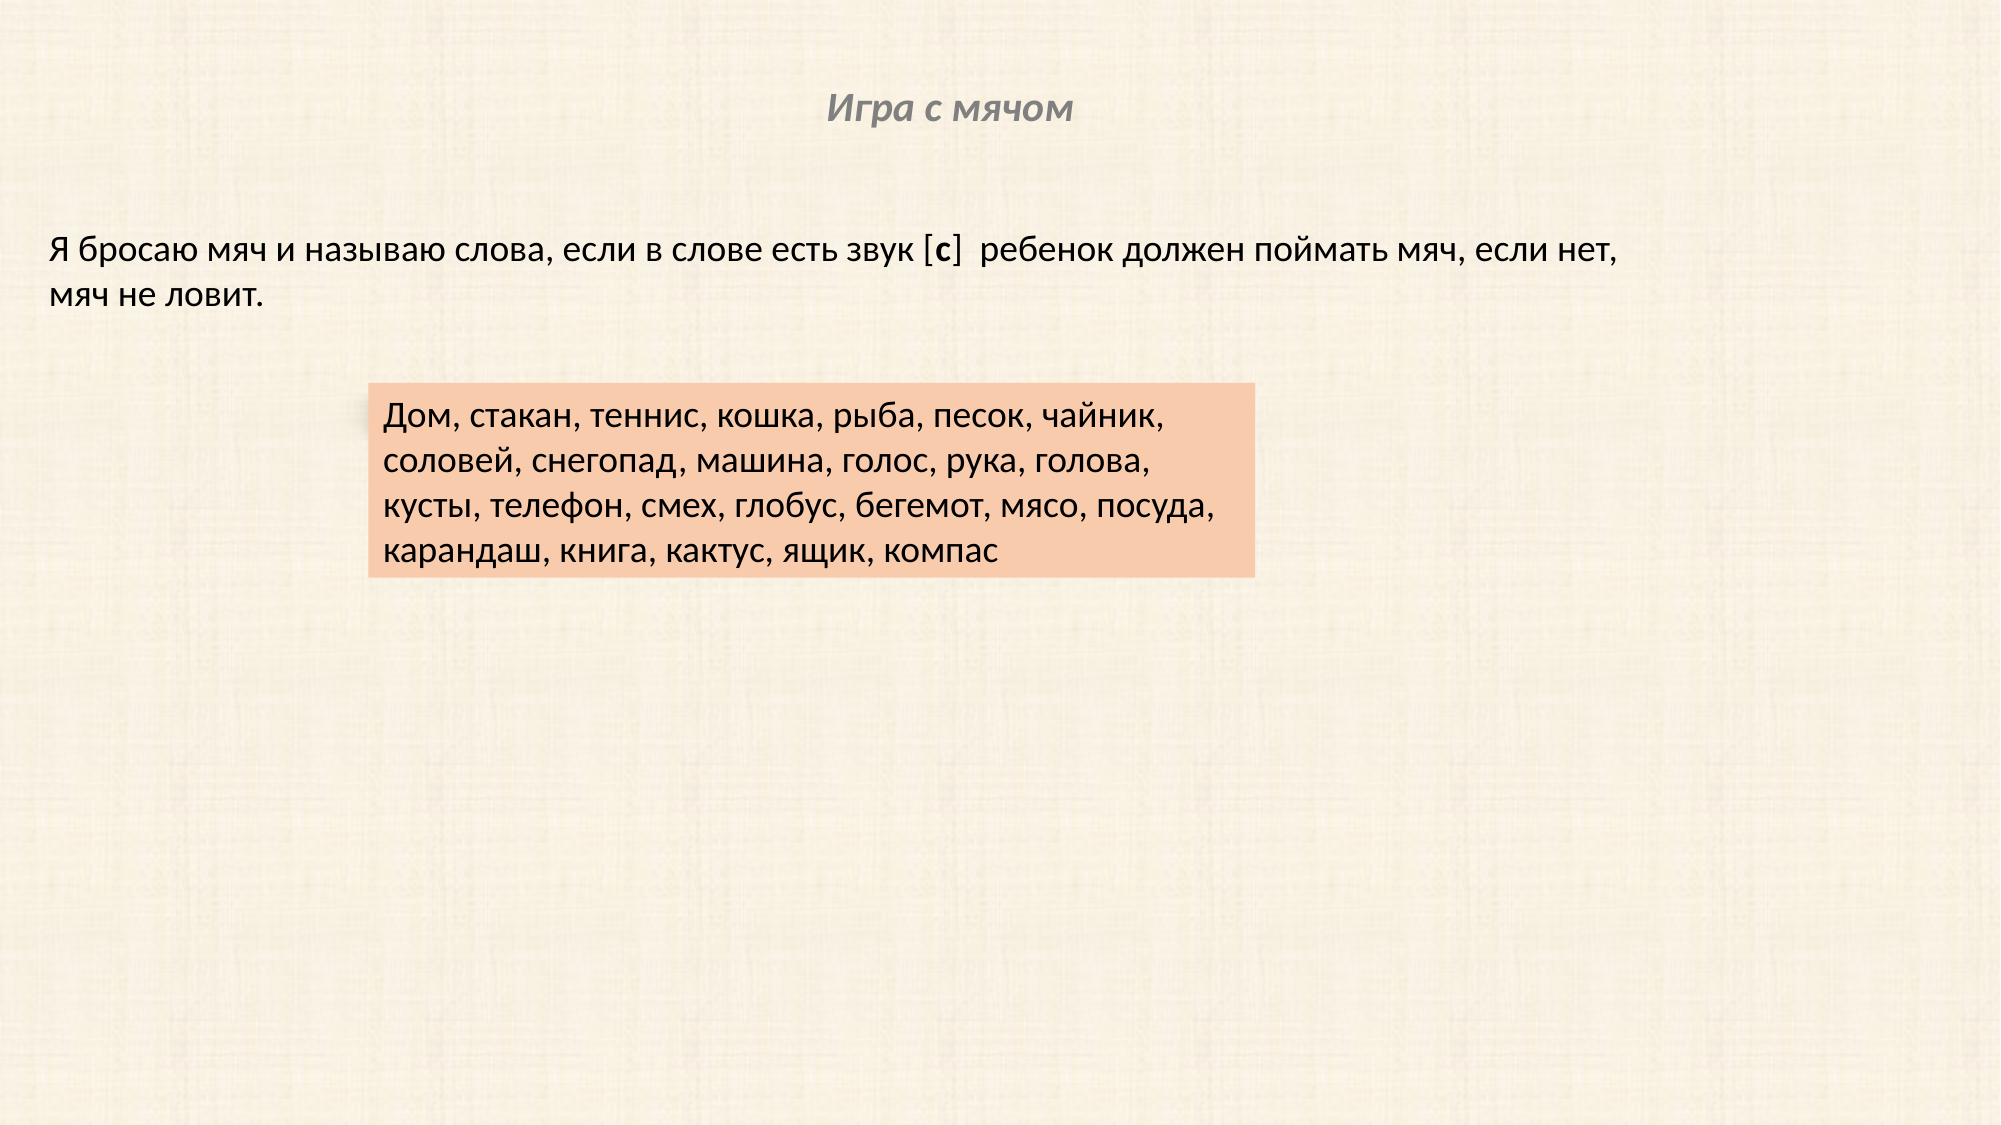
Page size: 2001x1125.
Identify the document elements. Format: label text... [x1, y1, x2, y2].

text_box Дом, стакан, теннис, кошка, рыба, песок, чайник, соловей, снегопад, машина, голос, рука, голова, кусты, телефон, смех, глобус, бегемот, мясо, посуда, карандаш, книга, кактус, ящик, компас [368, 382, 1256, 578]
text_box Игра с мячом [811, 72, 1089, 138]
text_box Я бросаю мяч и называю слова, если в слове есть звук [с] ребенок должен поймать мяч, если нет, мяч не ловит. [34, 217, 1689, 322]
